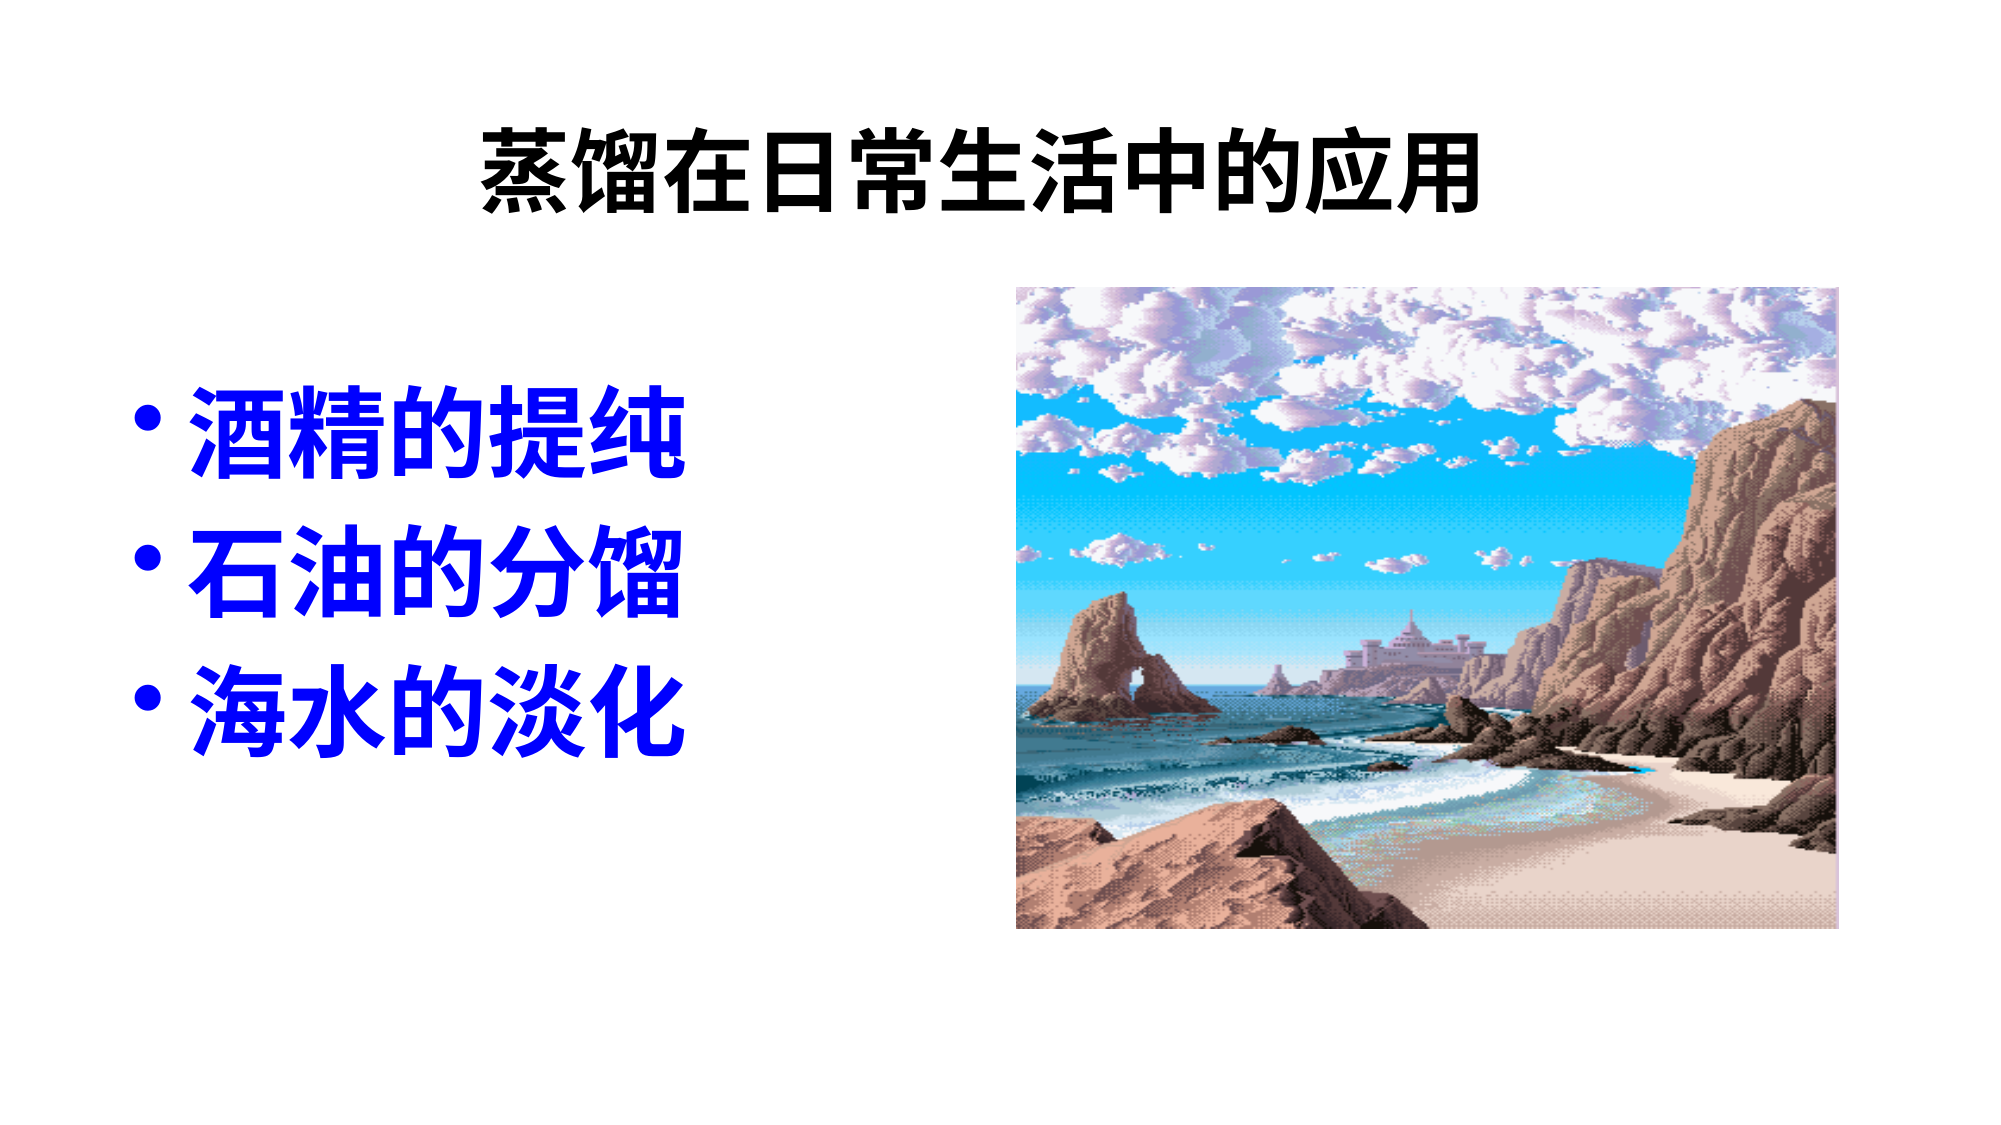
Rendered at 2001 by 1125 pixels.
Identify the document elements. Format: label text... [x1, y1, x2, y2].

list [1016, 287, 1839, 929]
title 蒸馏在日常生活中的应用 [133, 74, 1834, 263]
list 酒精的提纯 石油的分馏 海水的淡化 [116, 362, 951, 788]
